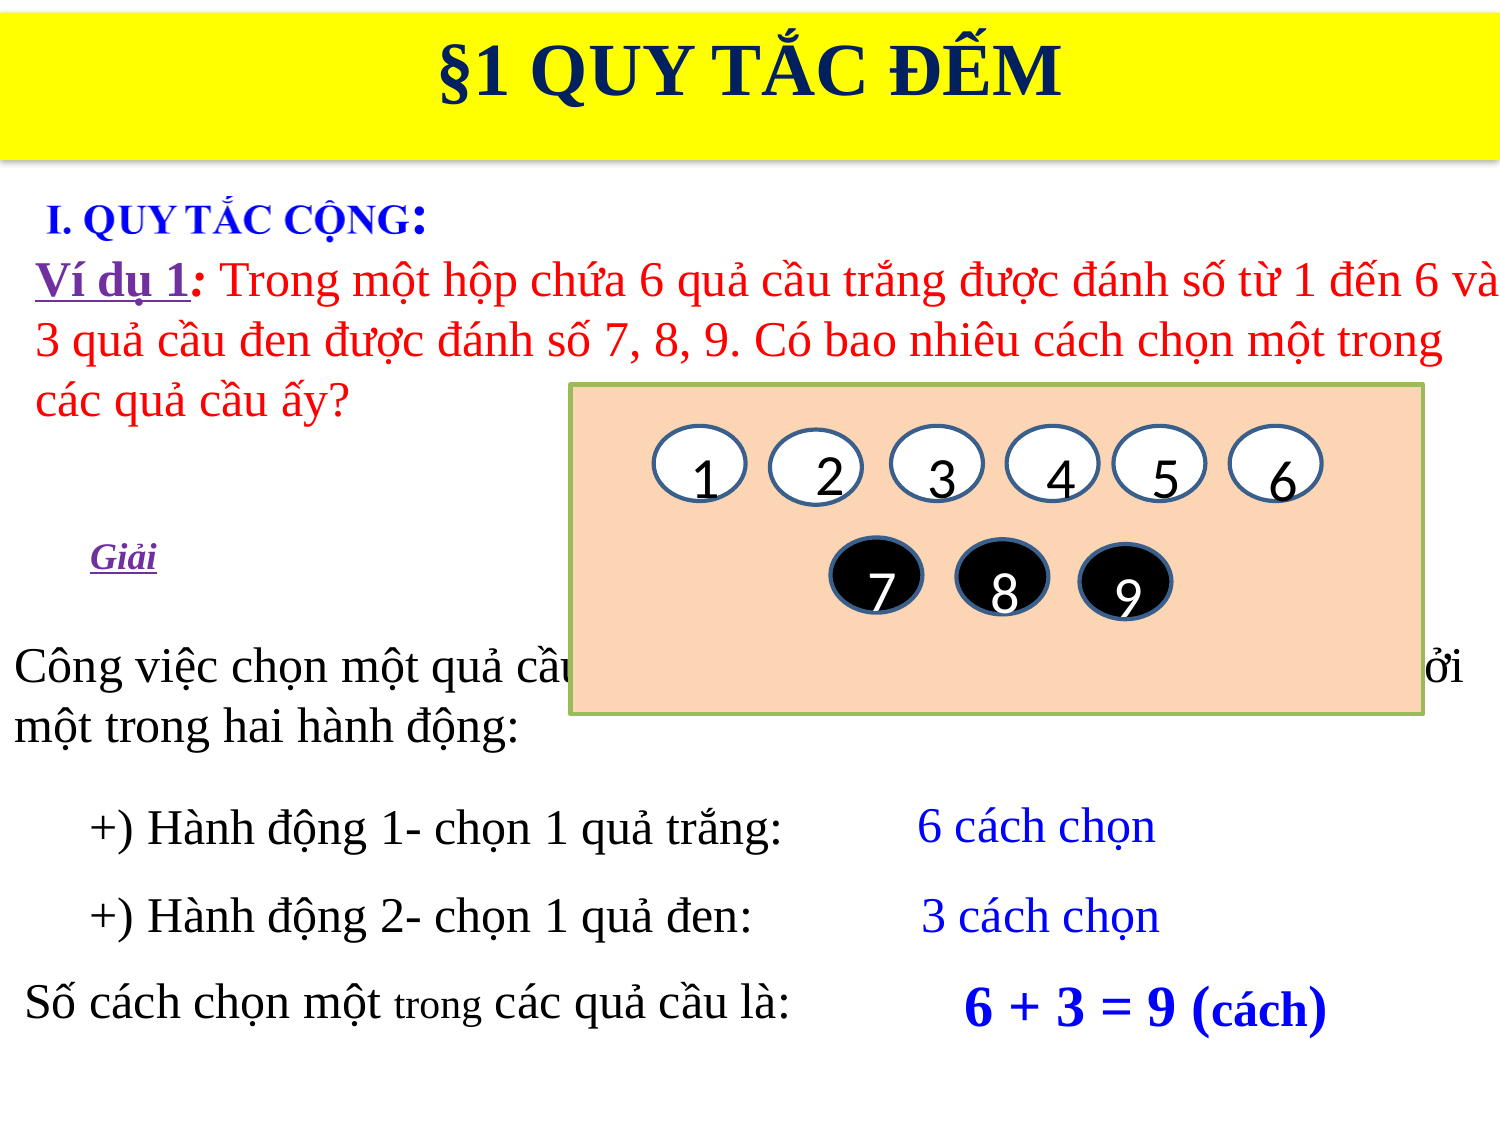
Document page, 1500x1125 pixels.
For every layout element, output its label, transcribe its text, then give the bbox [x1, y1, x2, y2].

text_box Giải [75, 524, 172, 585]
picture [20, 159, 464, 284]
text_box §1 QUY TẮC ĐẾM [0, 12, 1500, 161]
text_box 6 + 3 = 9 (cách) [950, 960, 1375, 1046]
text_box 6 cách chọn [877, 784, 1266, 860]
text_box +) Hành động 2- chọn 1 quả đen: [75, 874, 881, 950]
text_box Công việc chọn một quả cầu trong các quả cầu trên được hoàn thành bởi một trong hai hành động: [0, 624, 1500, 760]
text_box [570, 384, 1424, 626]
text_box Số cách chọn một trong các quả cầu là: [9, 960, 1097, 1036]
text_box +) Hành động 1- chọn 1 quả trắng: [75, 787, 938, 863]
text_box 3 cách chọn [881, 874, 1270, 950]
text_box Ví dụ 1: Trong một hộp chứa 6 quả cầu trắng được đánh số từ 1 đến 6 và 3 quả cầu đen được đánh số 7, 8, 9. Có bao nhiêu cách chọn một trong các quả cầu ấy? [20, 239, 1500, 434]
